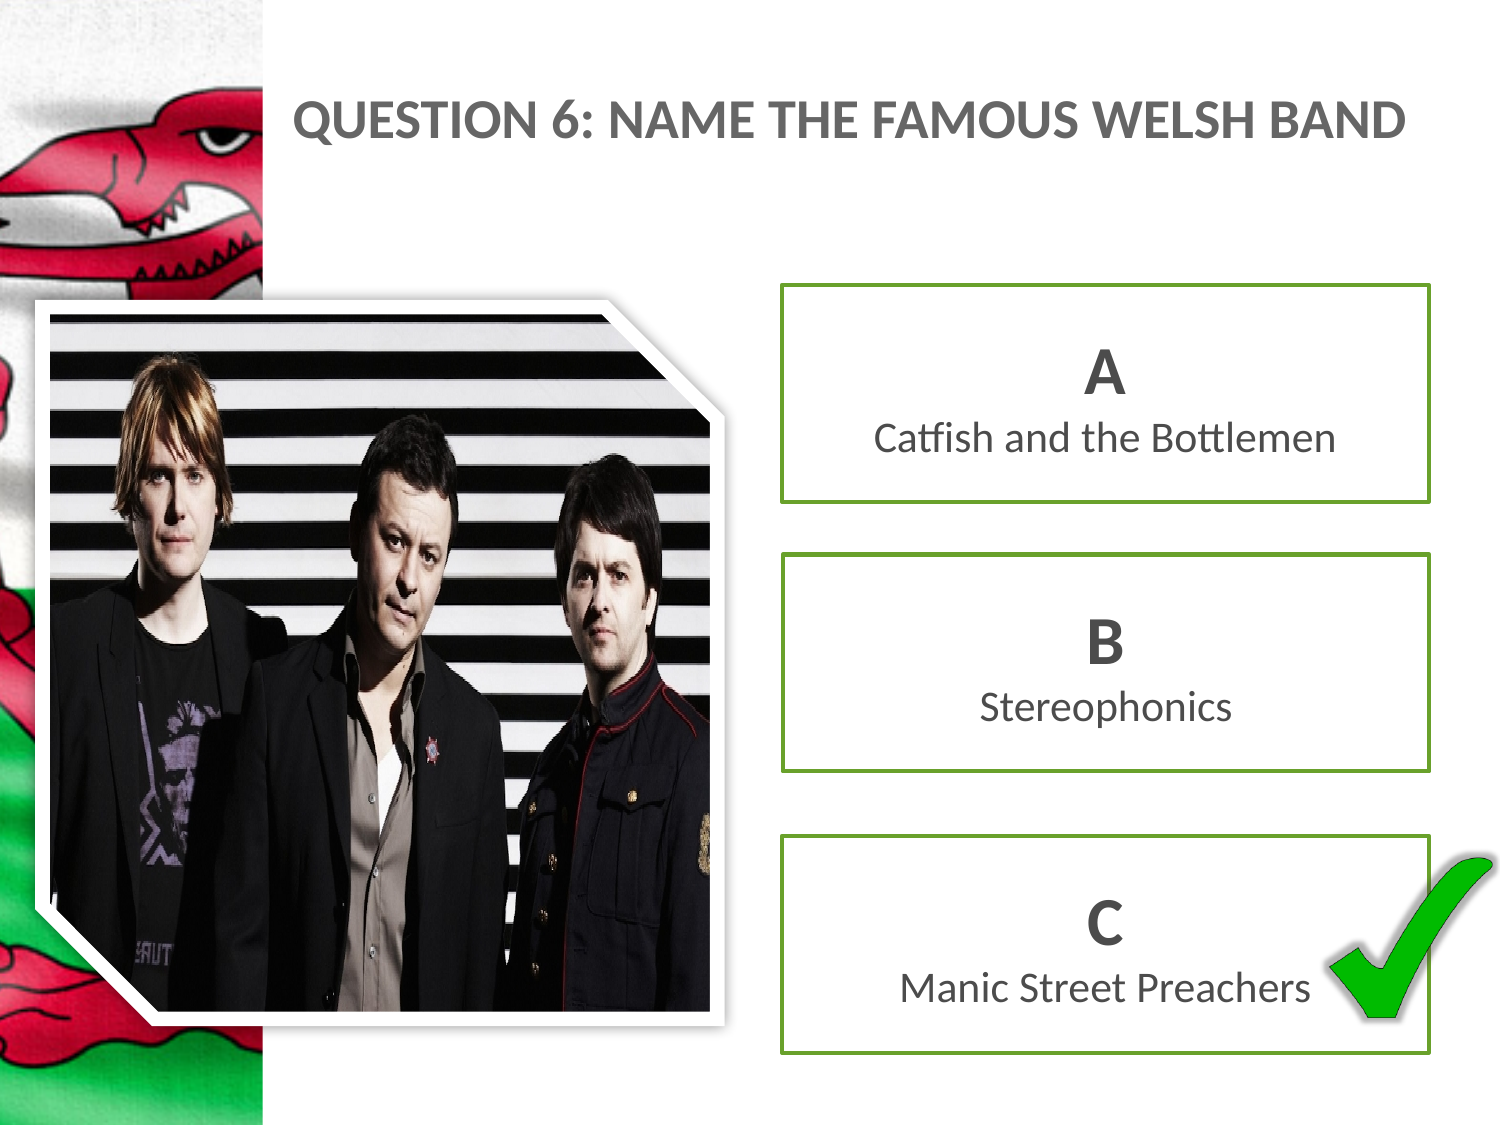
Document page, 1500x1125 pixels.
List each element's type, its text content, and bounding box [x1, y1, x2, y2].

title QUESTION 6: NAME THE FAMOUS WELSH BAND [277, 34, 1430, 198]
picture [1327, 854, 1494, 1021]
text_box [781, 284, 1430, 1053]
picture [0, 0, 718, 1125]
